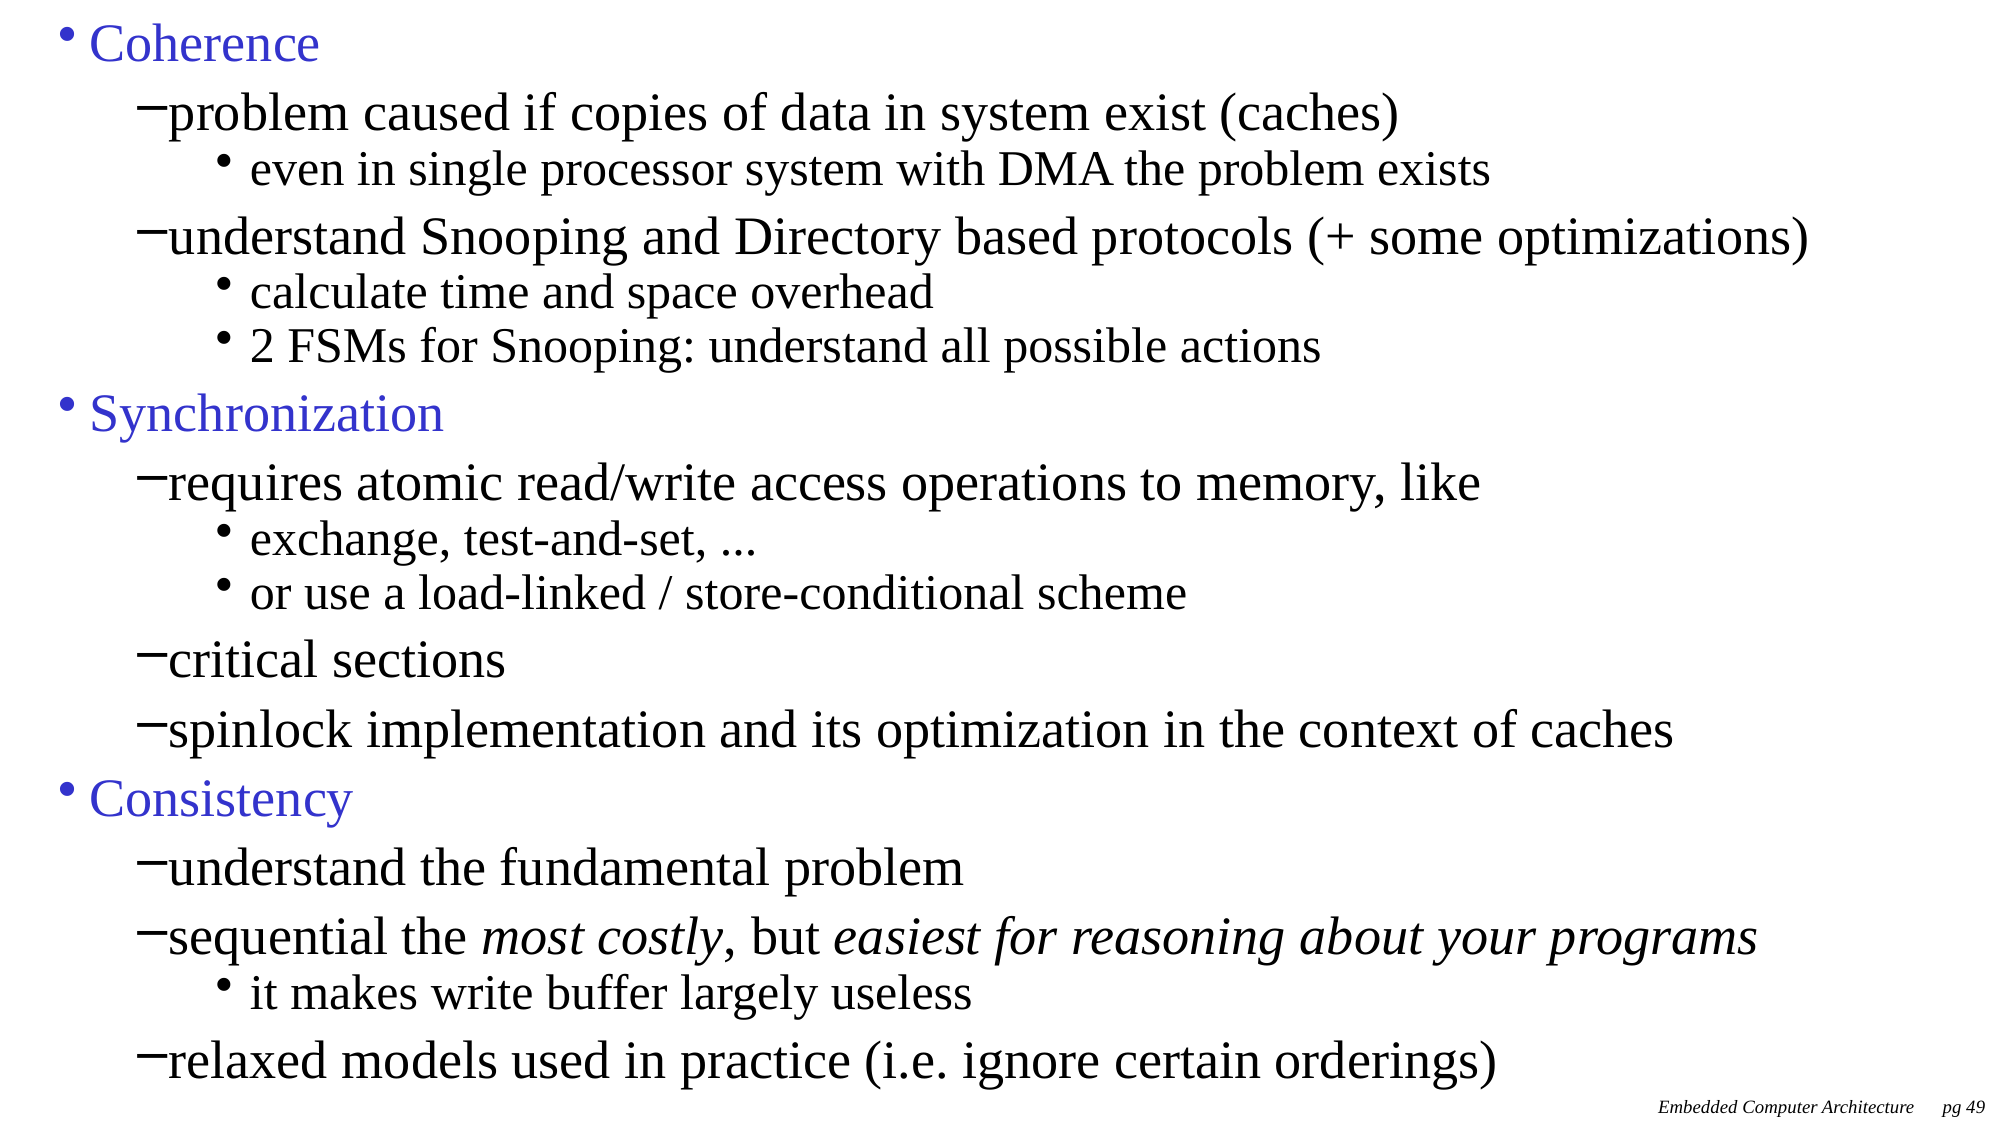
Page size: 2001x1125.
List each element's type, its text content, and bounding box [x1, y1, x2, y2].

list Coherence problem caused if copies of data in system exist (caches) even in single processor system with DMA the problem exists understand Snooping and Directory based protocols (+ some optimizations) calculate time and space overhead 2 FSMs for Snooping: understand all possible actions Synchronization requires atomic read/write access operations to memory, like exchange, test-and-set, ... or use a load-linked / store-conditional scheme critical sections spinlock implementation and its optimization in the context of caches Consistency understand the fundamental problem sequential the most costly, but easiest for reasoning about your programs it makes write buffer largely useless relaxed models used in practice (i.e. ignore certain orderings) [42, 7, 1922, 895]
